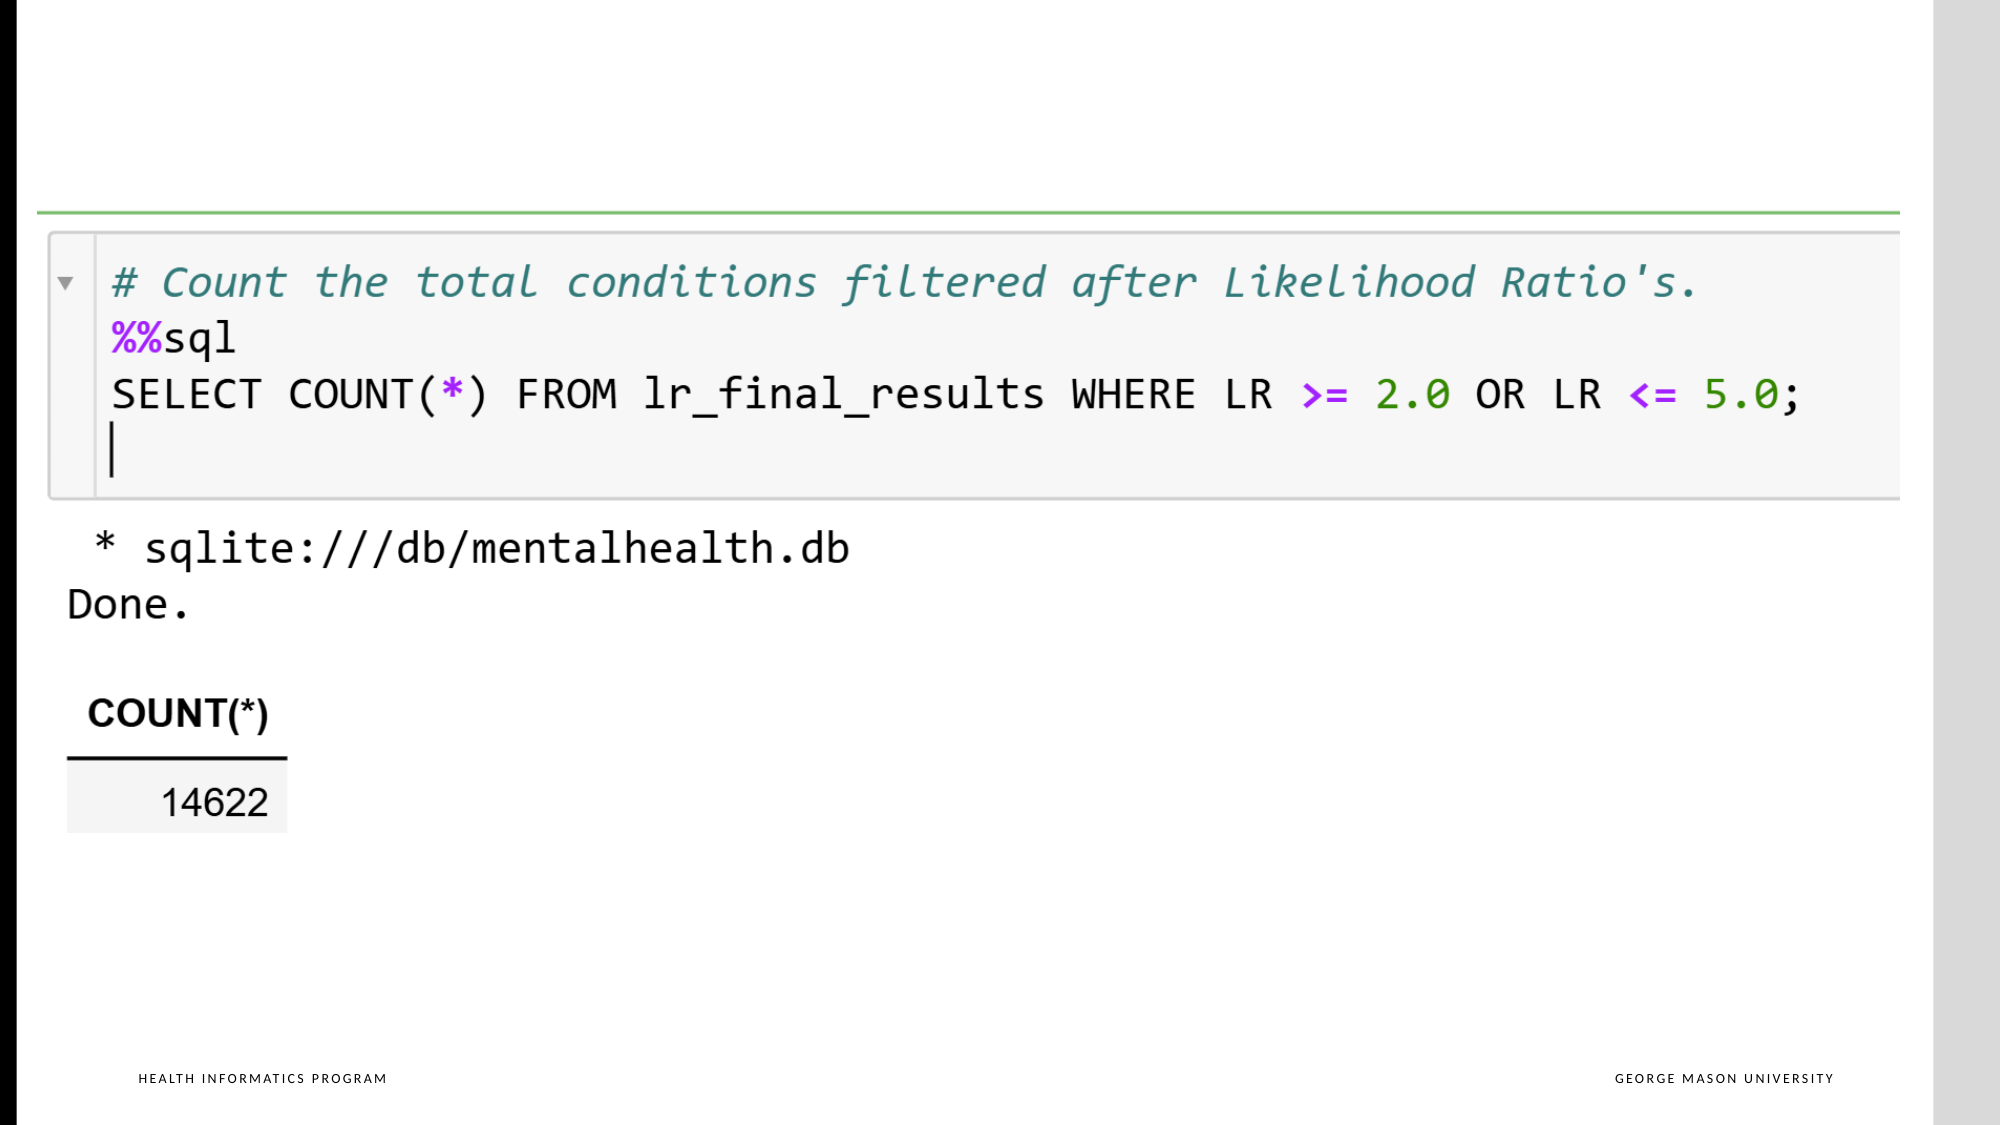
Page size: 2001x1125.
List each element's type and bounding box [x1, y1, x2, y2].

picture [37, 197, 1901, 833]
